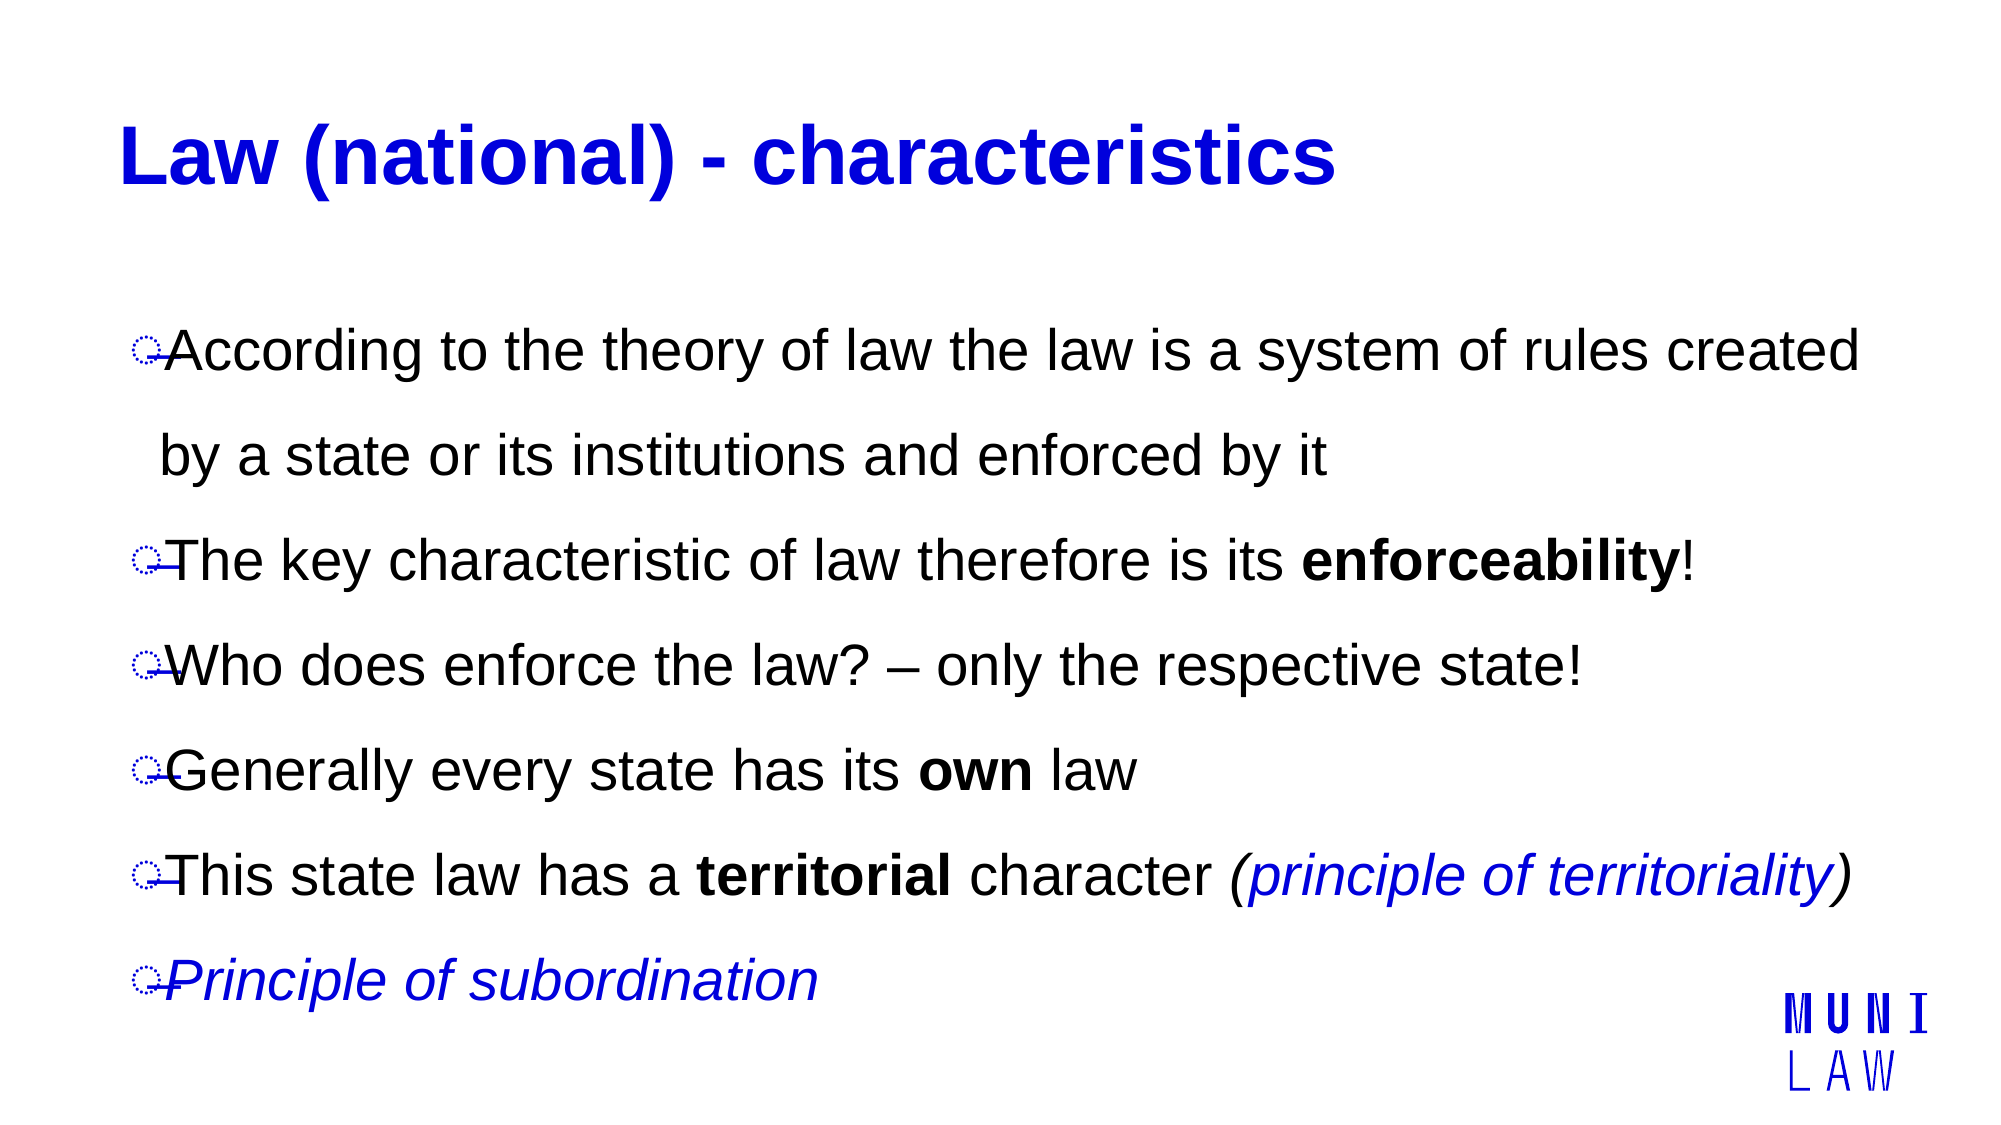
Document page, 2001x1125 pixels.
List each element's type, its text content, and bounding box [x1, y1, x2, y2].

list According to the theory of law the law is a system of rules created by a state or its institutions and enforced by it The key characteristic of law therefore is its enforceability! Who does enforce the law? – only the respective state! Generally every state has its own law This state law has a territorial character (principle of territoriality) Principle of subordination [118, 277, 1915, 1007]
title Law (national) - characteristics [118, 118, 1883, 193]
